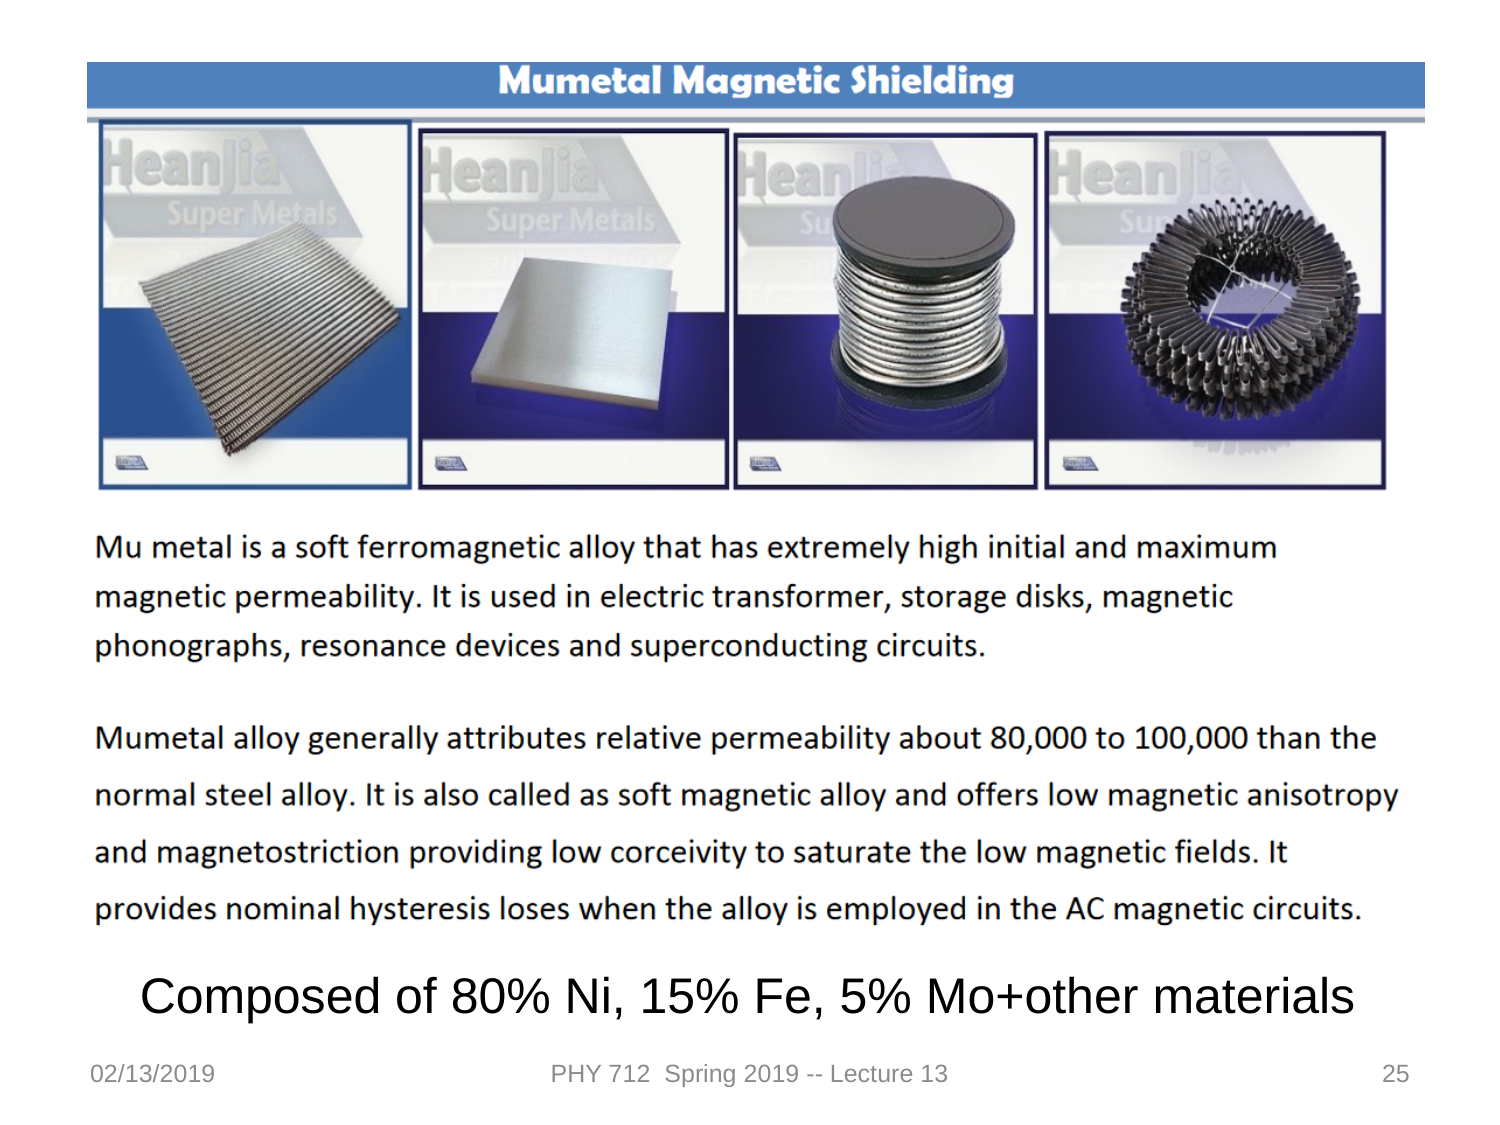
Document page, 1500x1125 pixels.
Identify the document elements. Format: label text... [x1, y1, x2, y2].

footer PHY 712 Spring 2019 -- Lecture 13 [512, 1042, 988, 1103]
text_box Composed of 80% Ni, 15% Fe, 5% Mo+other materials [125, 955, 1500, 1031]
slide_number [75, 1042, 425, 1103]
slide_number 25 [1074, 1042, 1425, 1103]
picture [87, 62, 1426, 946]
